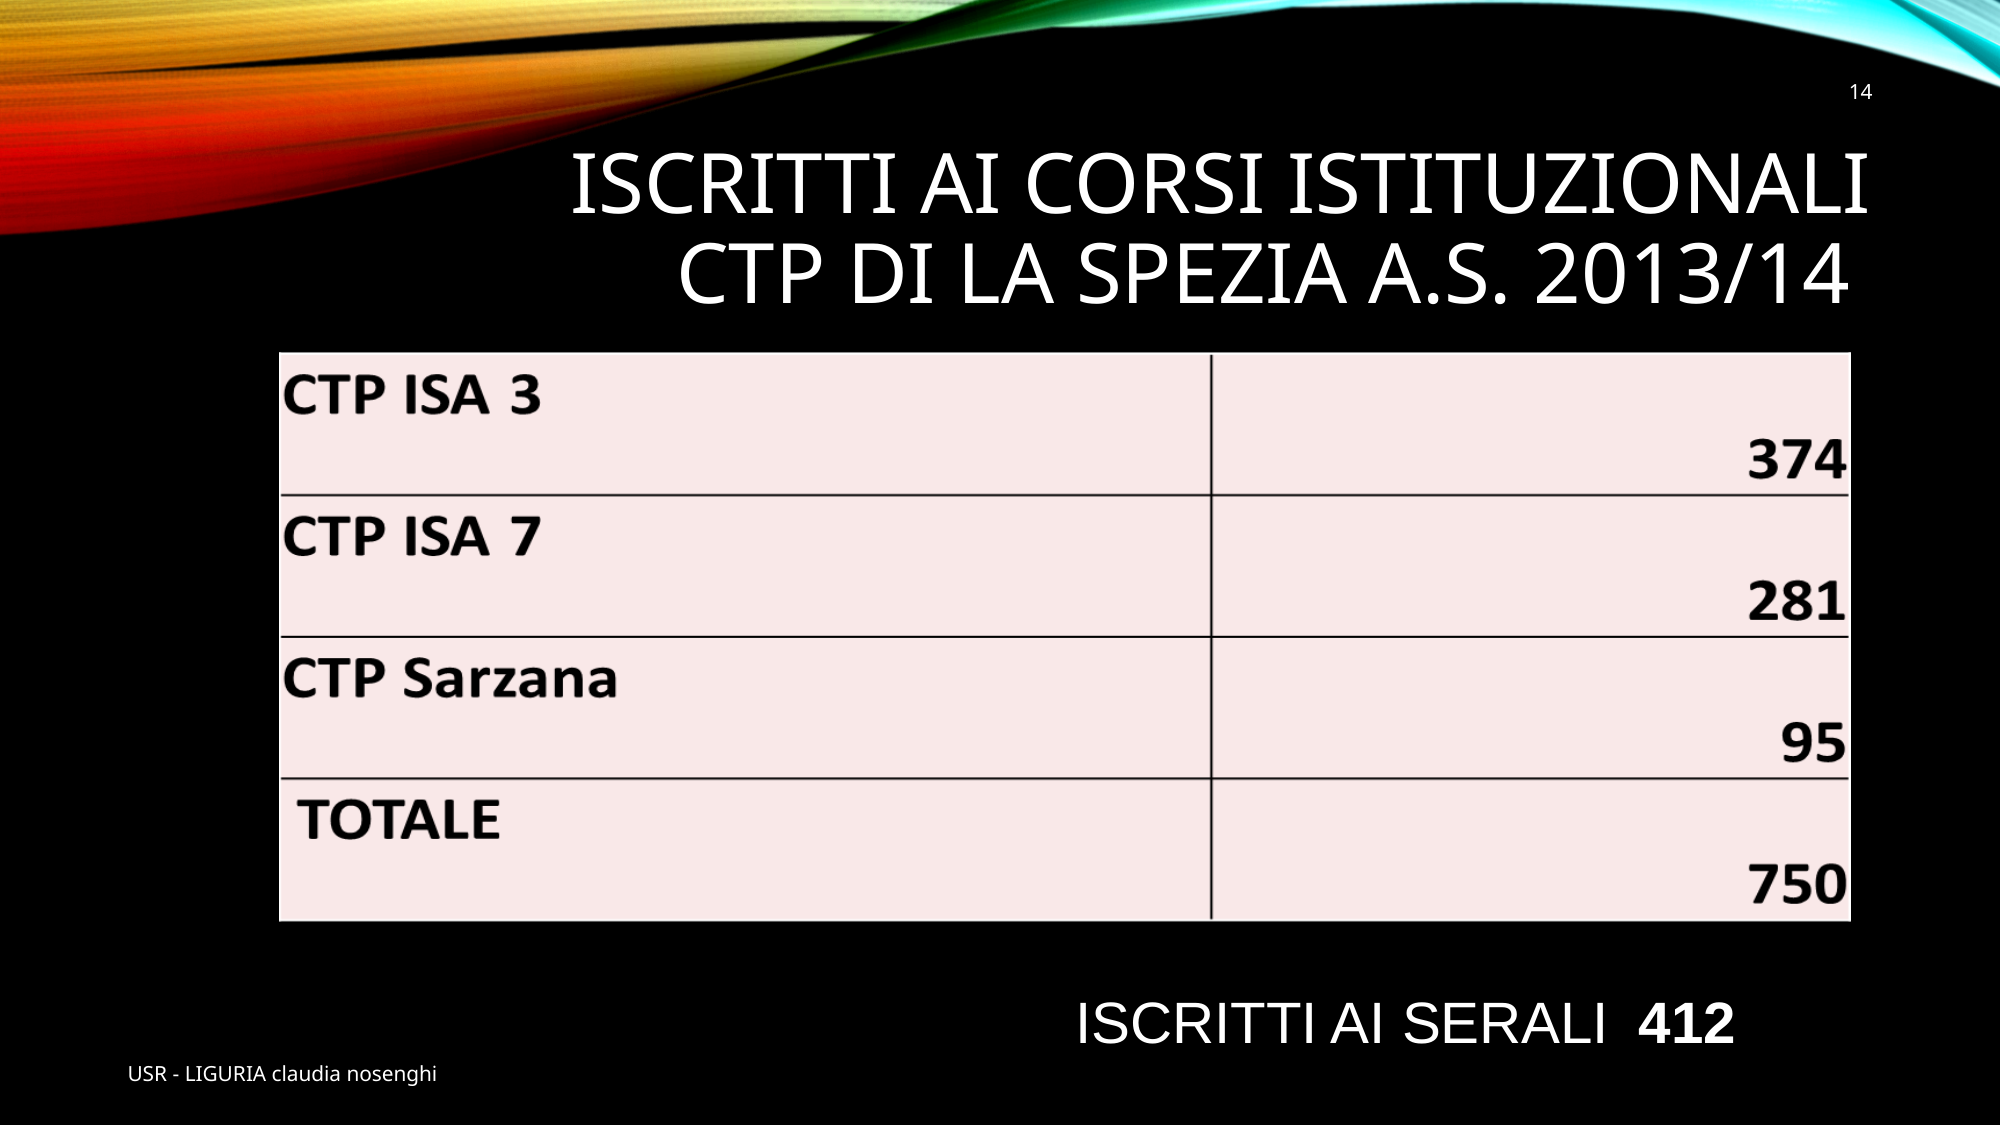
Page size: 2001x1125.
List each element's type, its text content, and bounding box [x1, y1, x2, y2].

picture [0, 0, 2000, 237]
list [279, 337, 1851, 957]
slide_number 14 [1437, 62, 1888, 123]
title Iscritti ai corsi istituzionali ctp di LA SPEZIA a.s. 2013/14 [474, 125, 1888, 338]
footer USR - LIGURIA claudia nosenghi [112, 1042, 1388, 1103]
text_box ISCRITTI AI SERALI 412 [1060, 978, 1752, 1063]
